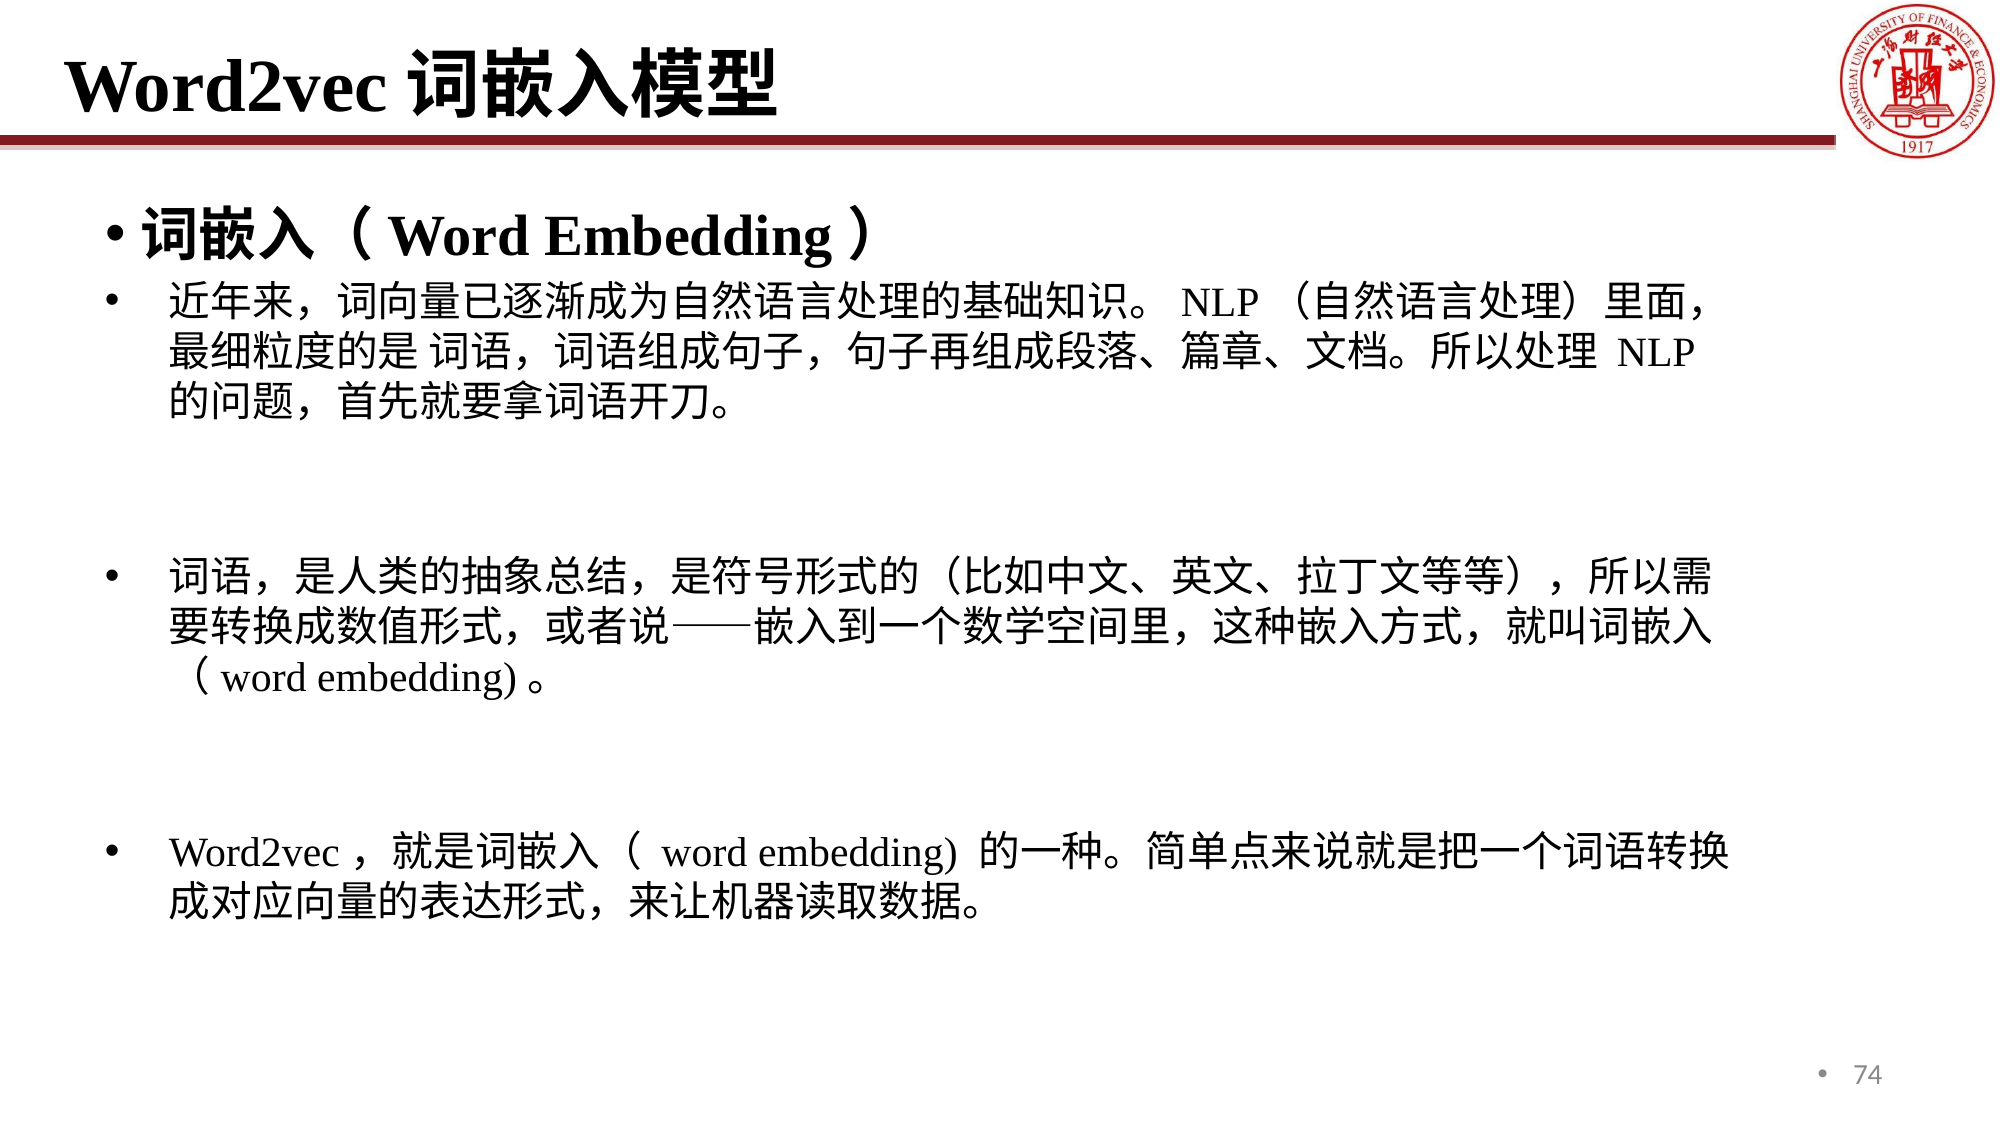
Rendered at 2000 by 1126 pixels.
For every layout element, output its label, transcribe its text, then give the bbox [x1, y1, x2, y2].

text_box Word2vec词嵌入模型 [48, 29, 1365, 134]
text_box 词嵌入（Word Embedding） [90, 161, 1900, 275]
list 近年来，词向量已逐渐成为自然语言处理的基础知识。NLP（自然语言处理）里面，最细粒度的是 词语，词语组成句子，句子再组成段落、篇章、文档。所以处理 NLP 的问题，首先就要拿词语开刀。 词语，是人类的抽象总结，是符号形式的（比如中文、英文、拉丁文等等），所以需要转换成数值形式，或者说——嵌入到一个数学空间里，这种嵌入方式，就叫词嵌入（word embedding)。 Word2vec，就是词嵌入（ word embedding) 的一种。简单点来说就是把一个词语转换成对应向量的表达形式，来让机器读取数据。 [87, 265, 1768, 953]
picture [0, 1, 2000, 163]
slide_number 74 [1433, 1042, 1900, 1103]
